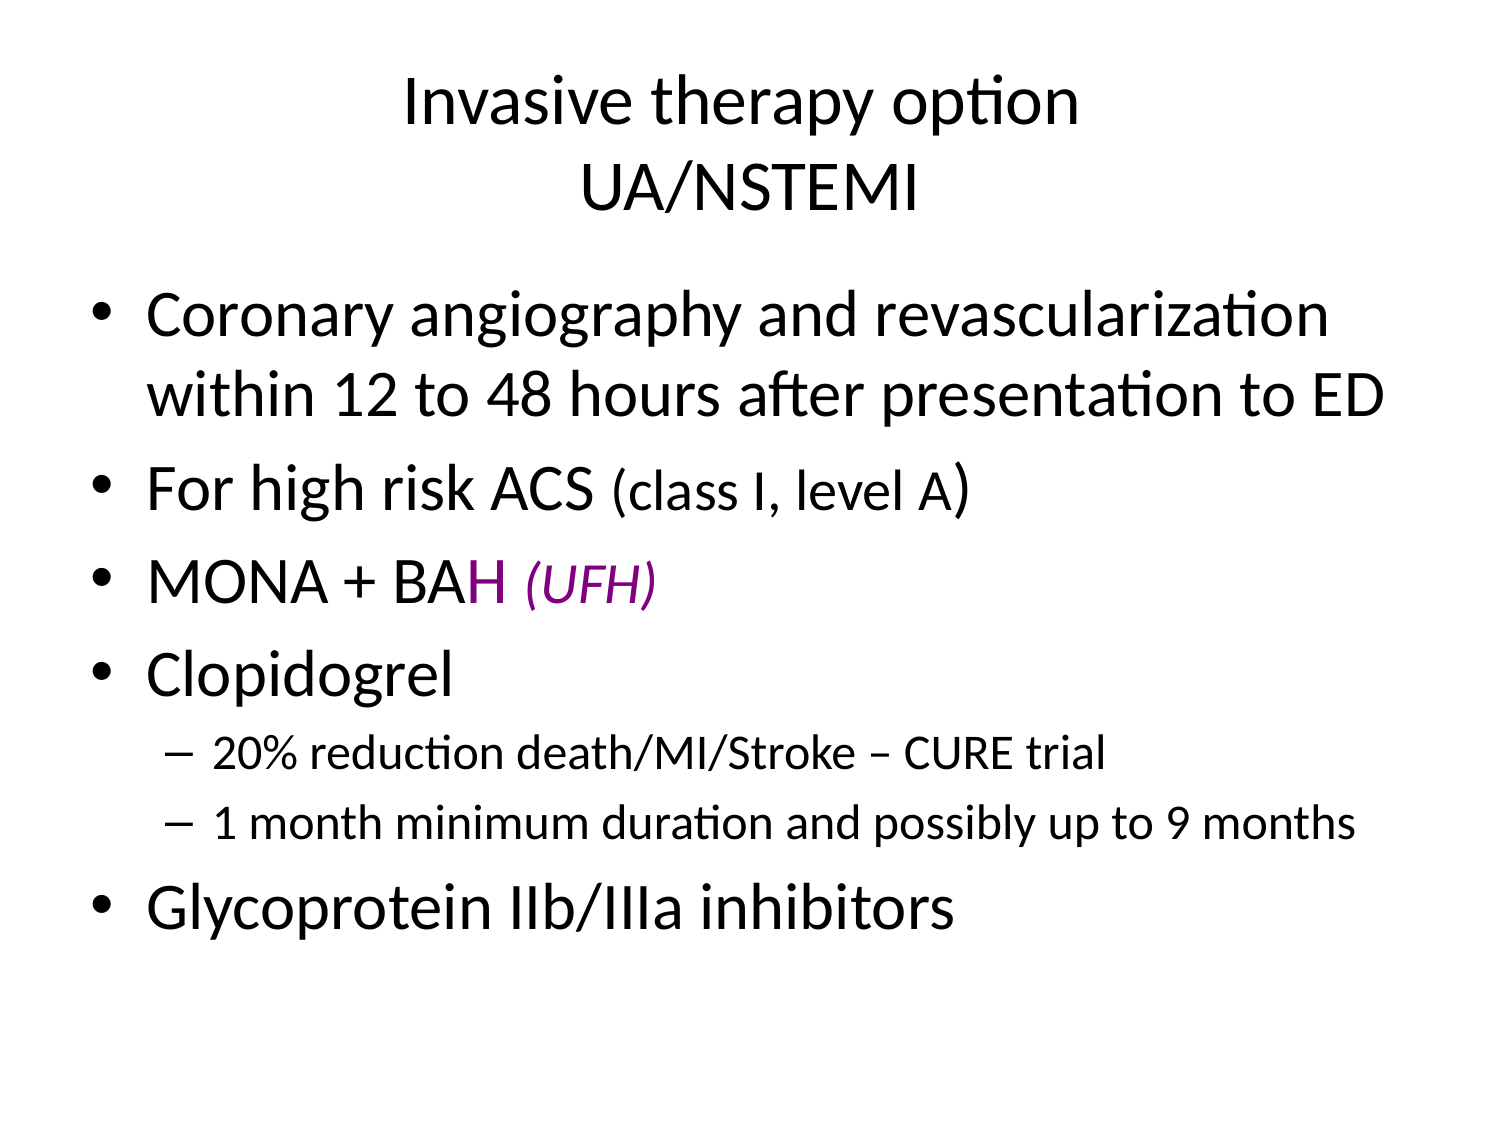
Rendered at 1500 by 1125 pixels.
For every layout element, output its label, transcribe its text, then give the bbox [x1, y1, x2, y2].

list Coronary angiography and revascularization within 12 to 48 hours after presentation to ED For high risk ACS (class I, level A) MONA + BAH (UFH) Clopidogrel 20% reduction death/MI/Stroke – CURE trial 1 month minimum duration and possibly up to 9 months Glycoprotein IIb/IIIa inhibitors [75, 262, 1425, 1005]
title Invasive therapy option UA/NSTEMI [75, 45, 1425, 233]
